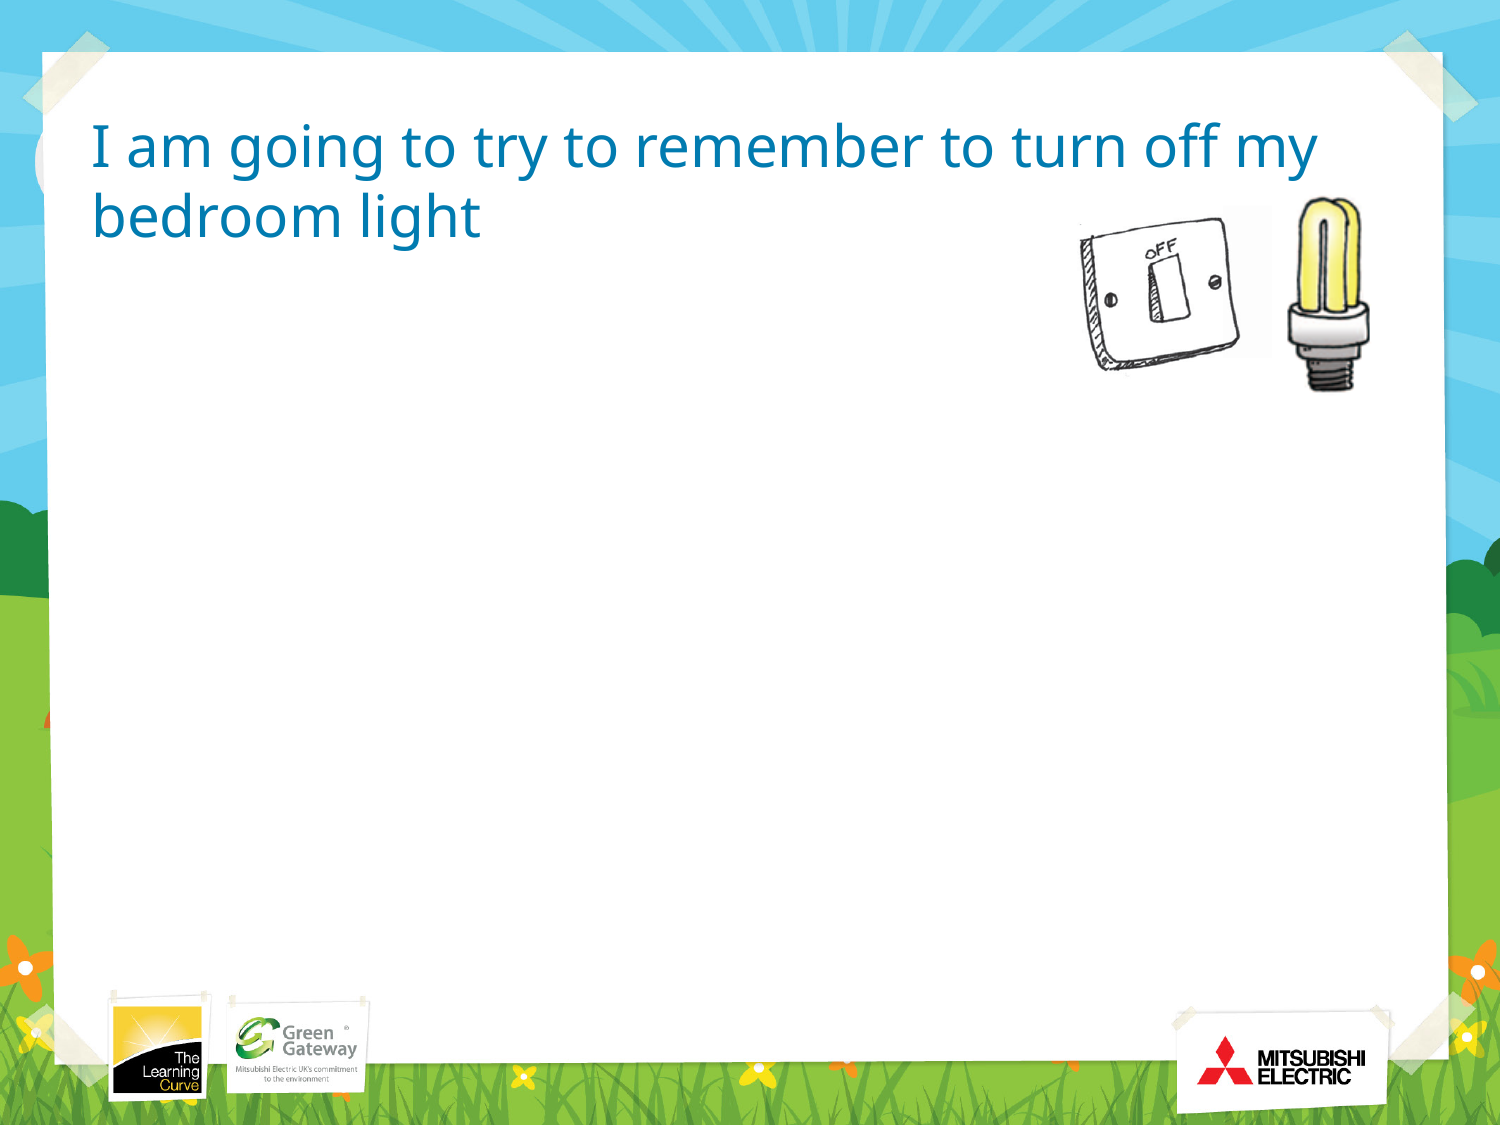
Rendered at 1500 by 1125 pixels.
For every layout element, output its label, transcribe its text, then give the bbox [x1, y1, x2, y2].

text_box I am going to try to remember to turn off my bedroom light [76, 101, 1400, 257]
picture [0, 0, 1500, 1125]
